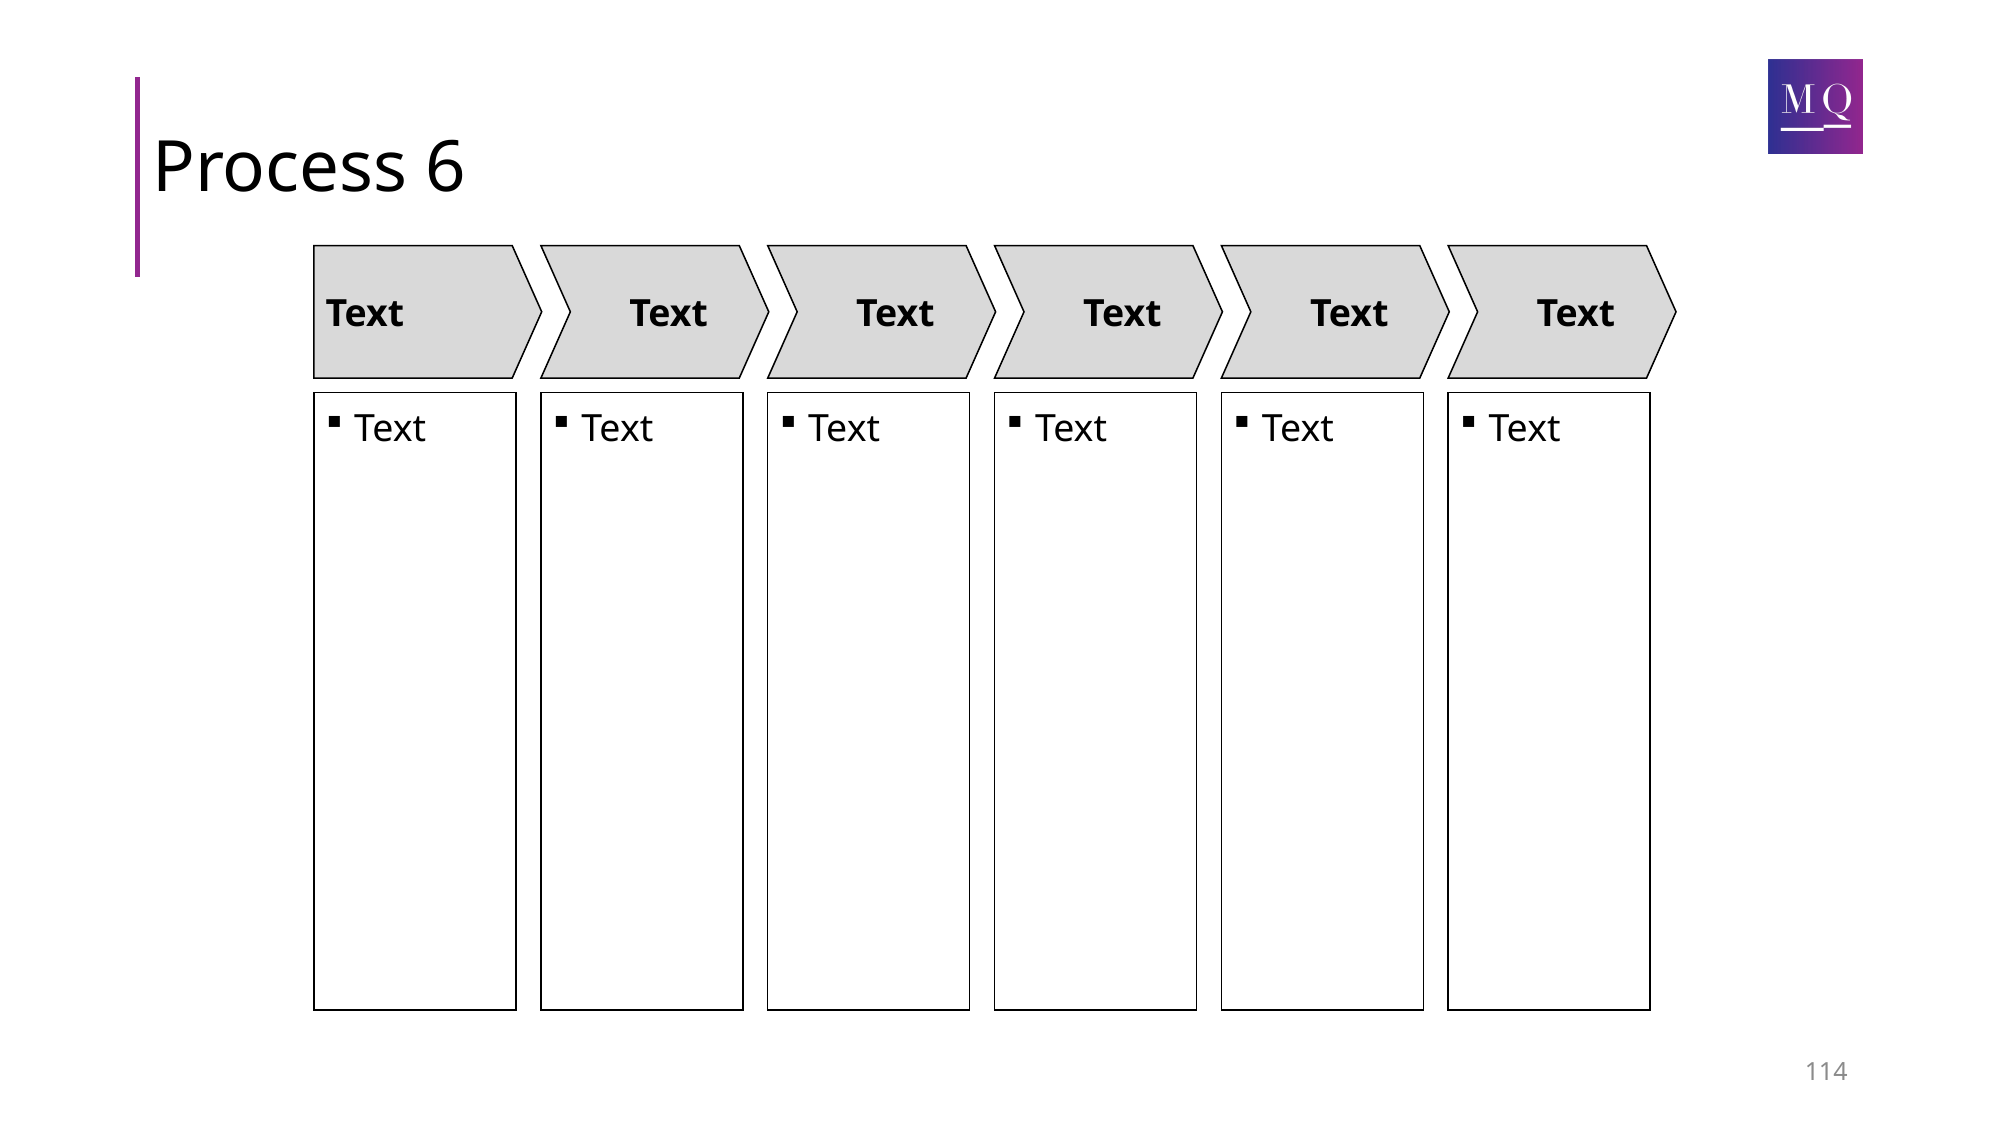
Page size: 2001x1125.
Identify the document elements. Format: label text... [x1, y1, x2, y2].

title Process 6 [137, 59, 1863, 278]
slide_number 114 [1412, 1042, 1863, 1103]
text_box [313, 245, 1677, 1010]
